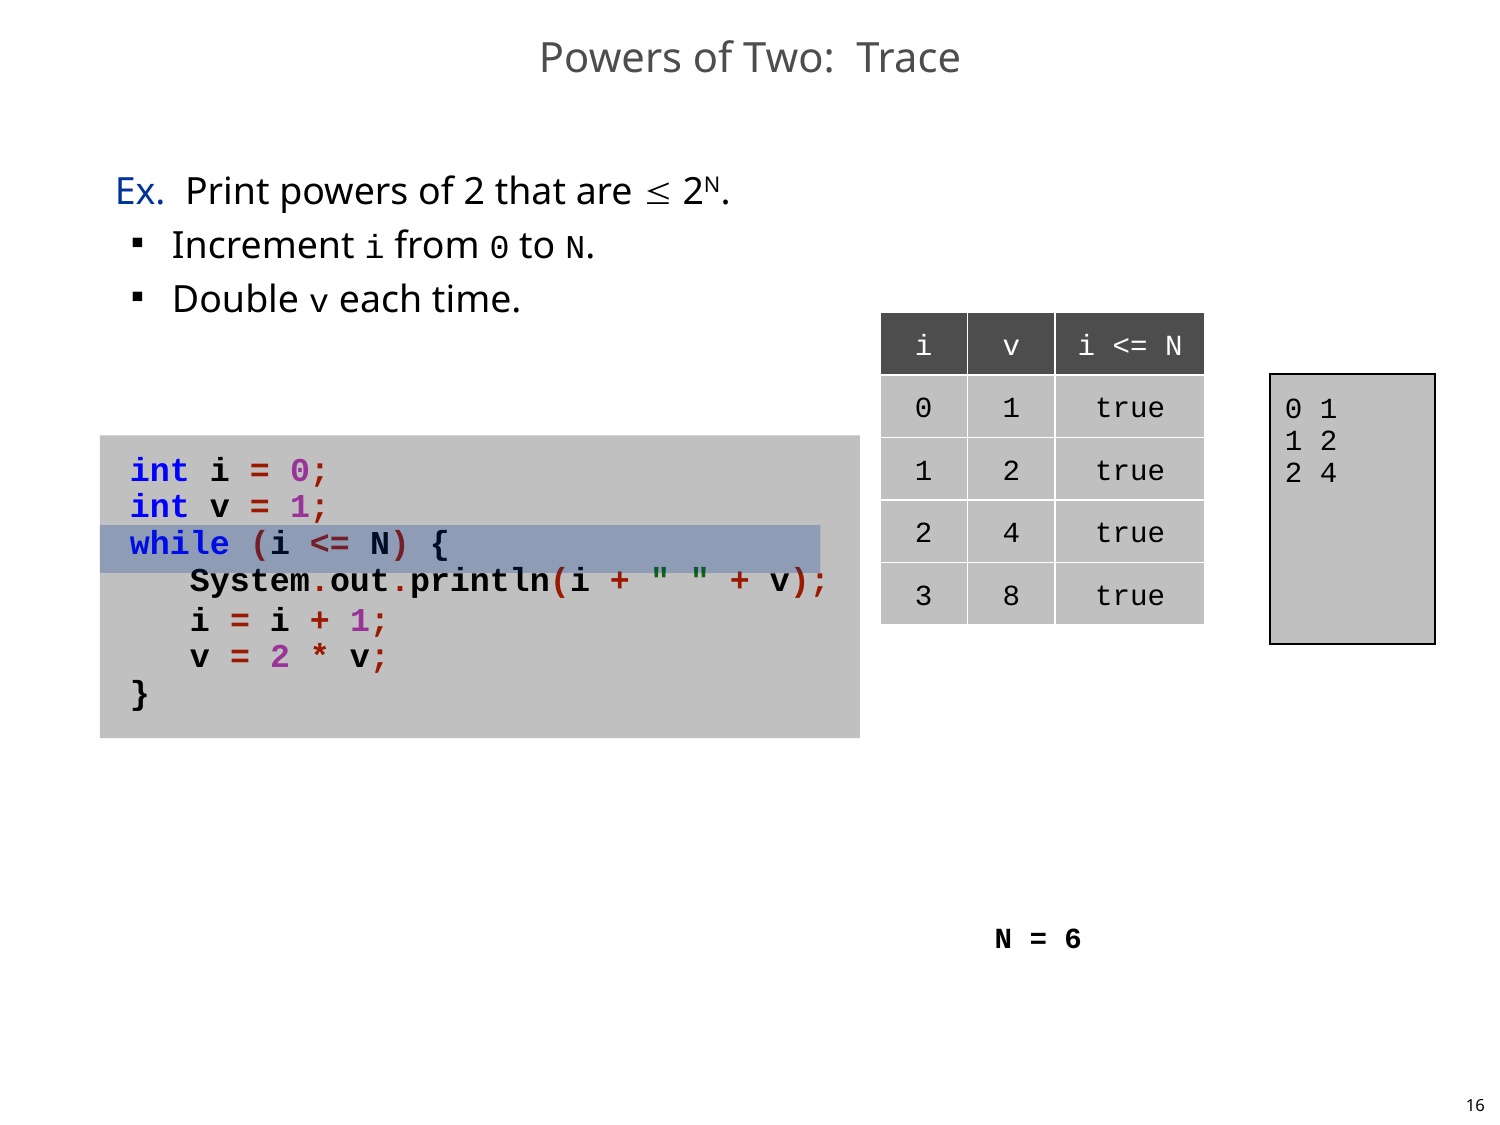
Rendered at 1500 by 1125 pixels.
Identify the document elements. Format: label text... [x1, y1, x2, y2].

text_box 2 [879, 499, 967, 562]
list Ex. Print powers of 2 that are  2N. Increment i from 0 to N. Double v each time. [99, 149, 1388, 1038]
text_box i [879, 312, 967, 375]
text_box 3 [879, 562, 967, 625]
text_box 4 [967, 499, 1054, 562]
text_box 0 [879, 375, 967, 437]
text_box true [1054, 499, 1205, 562]
text_box [99, 525, 821, 573]
text_box 8 [967, 562, 1054, 625]
text_box N = 6 [979, 912, 1098, 963]
text_box true [1054, 375, 1205, 437]
text_box int i = 0; int v = 1; while (i <= N) { System.out.println(i + " " + v); i = i + 1; v = 2 * v; } [99, 435, 860, 739]
text_box 1 [879, 437, 967, 499]
title Powers of Two: Trace [0, 24, 1500, 101]
text_box 1 [967, 375, 1054, 437]
text_box v [967, 312, 1054, 375]
text_box i <= N [1054, 312, 1205, 375]
text_box true [1054, 437, 1205, 499]
text_box 0 1 1 2 2 4 [1269, 374, 1436, 644]
slide_number 16 [1187, 1087, 1500, 1125]
text_box true [1054, 562, 1205, 625]
text_box 2 [967, 437, 1054, 499]
